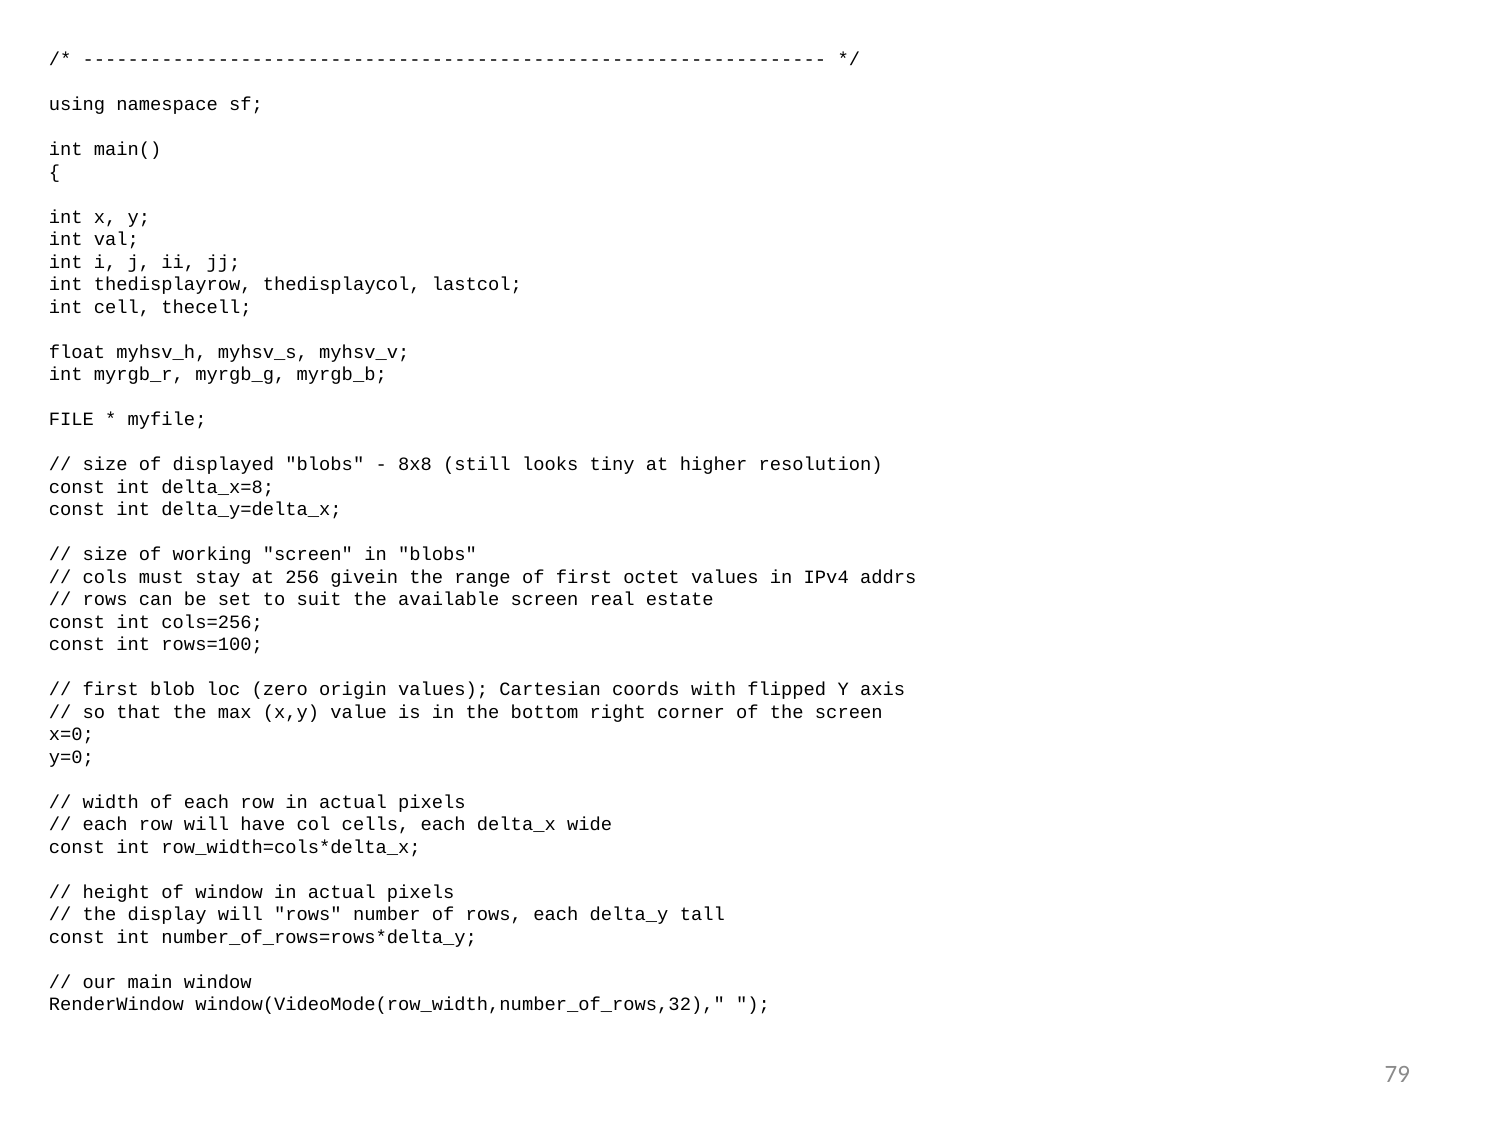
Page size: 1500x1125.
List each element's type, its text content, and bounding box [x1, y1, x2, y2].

slide_number 79 [1074, 1042, 1425, 1103]
list /* ------------------------------------------------------------------ */ using namespace sf; int main() { int x, y; int val; int i, j, ii, jj; int thedisplayrow, thedisplaycol, lastcol; int cell, thecell; float myhsv_h, myhsv_s, myhsv_v; int myrgb_r, myrgb_g, myrgb_b; FILE * myfile; // size of displayed "blobs" - 8x8 (still looks tiny at higher resolution) const int delta_x=8; const int delta_y=delta_x; // size of working "screen" in "blobs" // cols must stay at 256 givein the range of first octet values in IPv4 addrs // rows can be set to suit the available screen real estate const int cols=256; const int rows=100; // first blob loc (zero origin values); Cartesian coords with flipped Y axis // so that the max (x,y) value is in the bottom right corner of the screen x=0; y=0; // width of each row in actual pixels // each row will have col cells, each delta_x wide const int row_width=cols*delta_x; // height of window in actual pixels // the display will "rows" number of rows, each delta_y tall const int number_of_rows=rows*delta_y; // our main window RenderWindow window(VideoMode(row_width,number_of_rows,32)," "); [33, 39, 1470, 1096]
